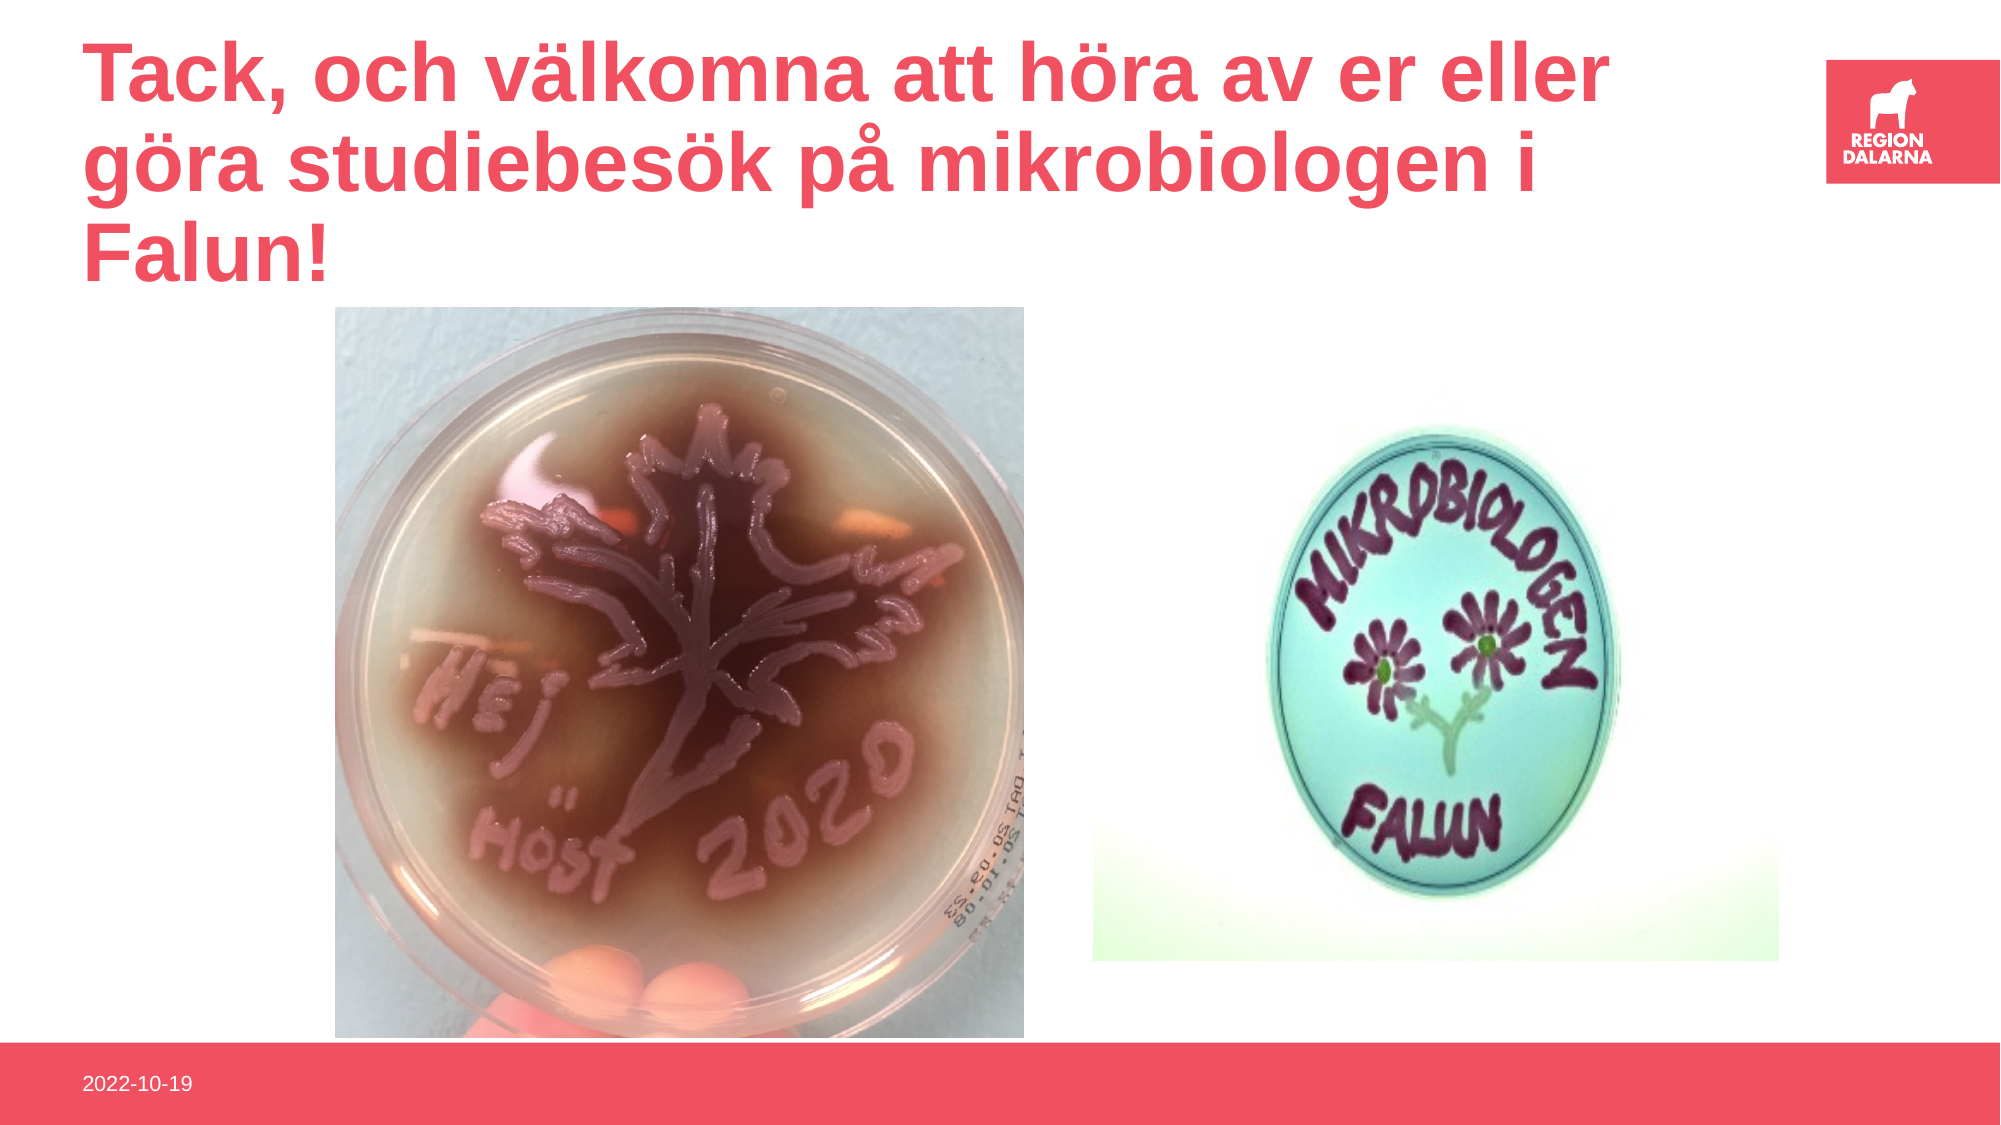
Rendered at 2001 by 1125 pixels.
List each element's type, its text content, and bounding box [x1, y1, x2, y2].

picture [314, 307, 1045, 1038]
title Tack, och välkomna att höra av er eller göra studiebesök på mikrobiologen i Falun! [67, 21, 1810, 308]
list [1093, 354, 1779, 961]
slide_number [67, 1042, 518, 1124]
